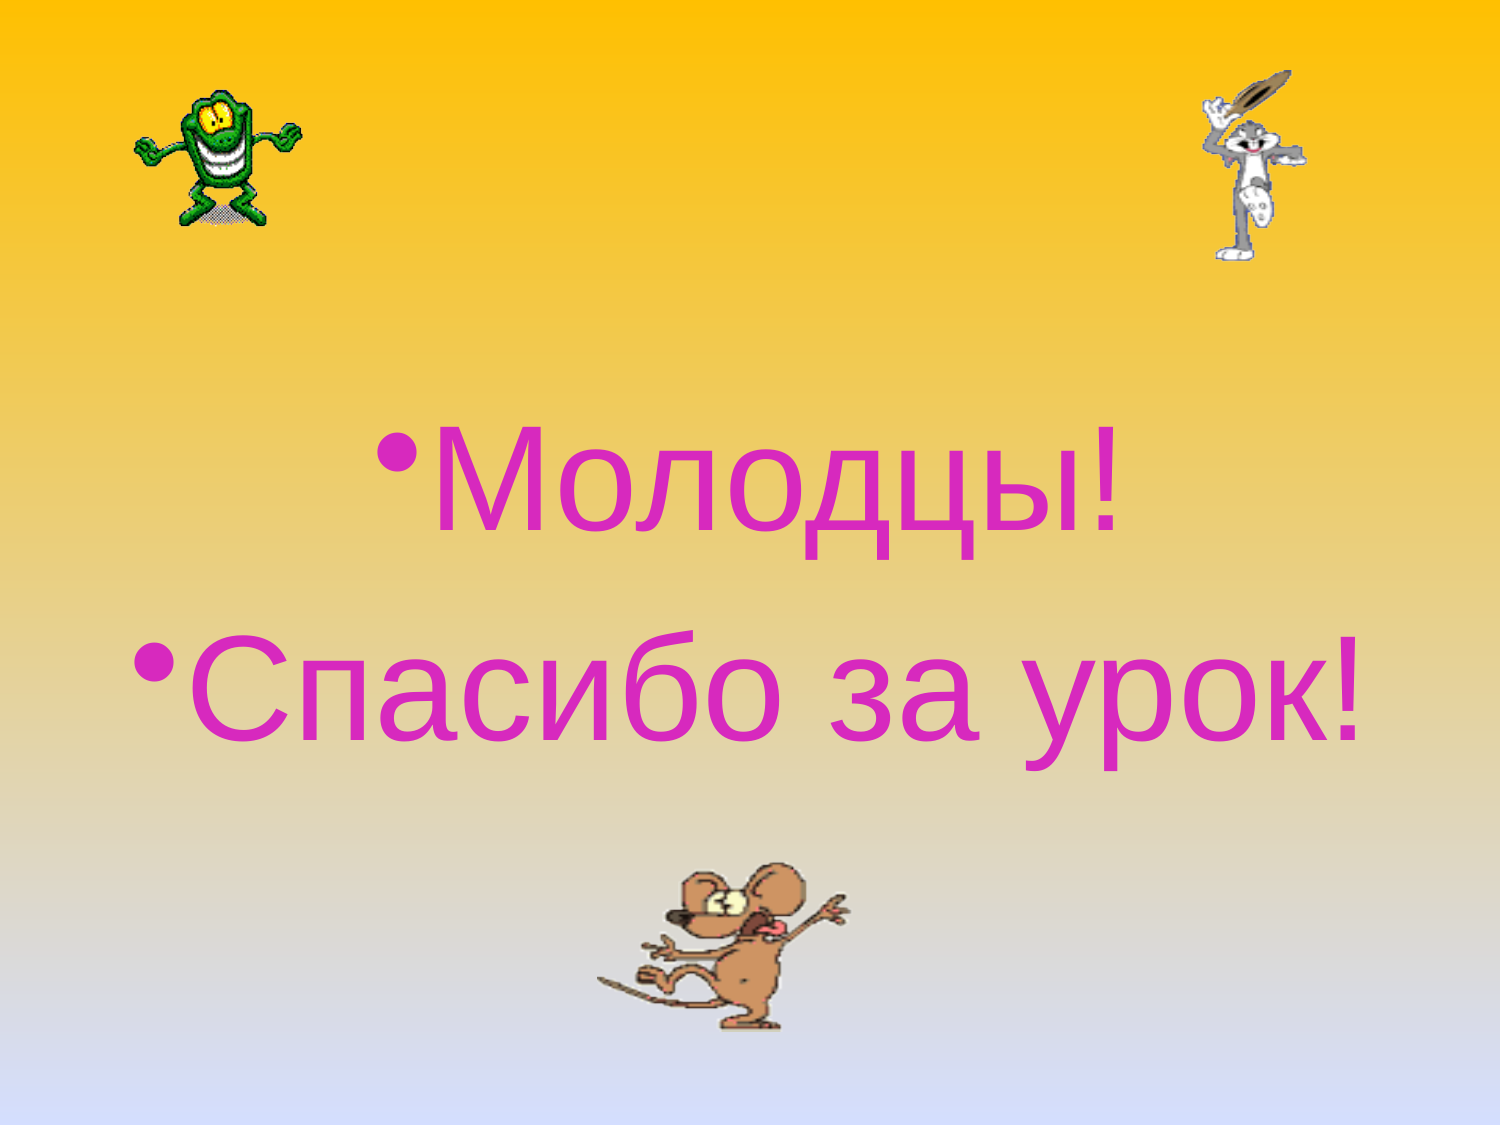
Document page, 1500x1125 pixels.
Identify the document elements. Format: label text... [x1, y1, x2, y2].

picture [1183, 70, 1310, 266]
picture [81, 0, 347, 371]
picture [597, 808, 856, 1032]
list Молодцы! Спасибо за урок! [74, 262, 1426, 1006]
